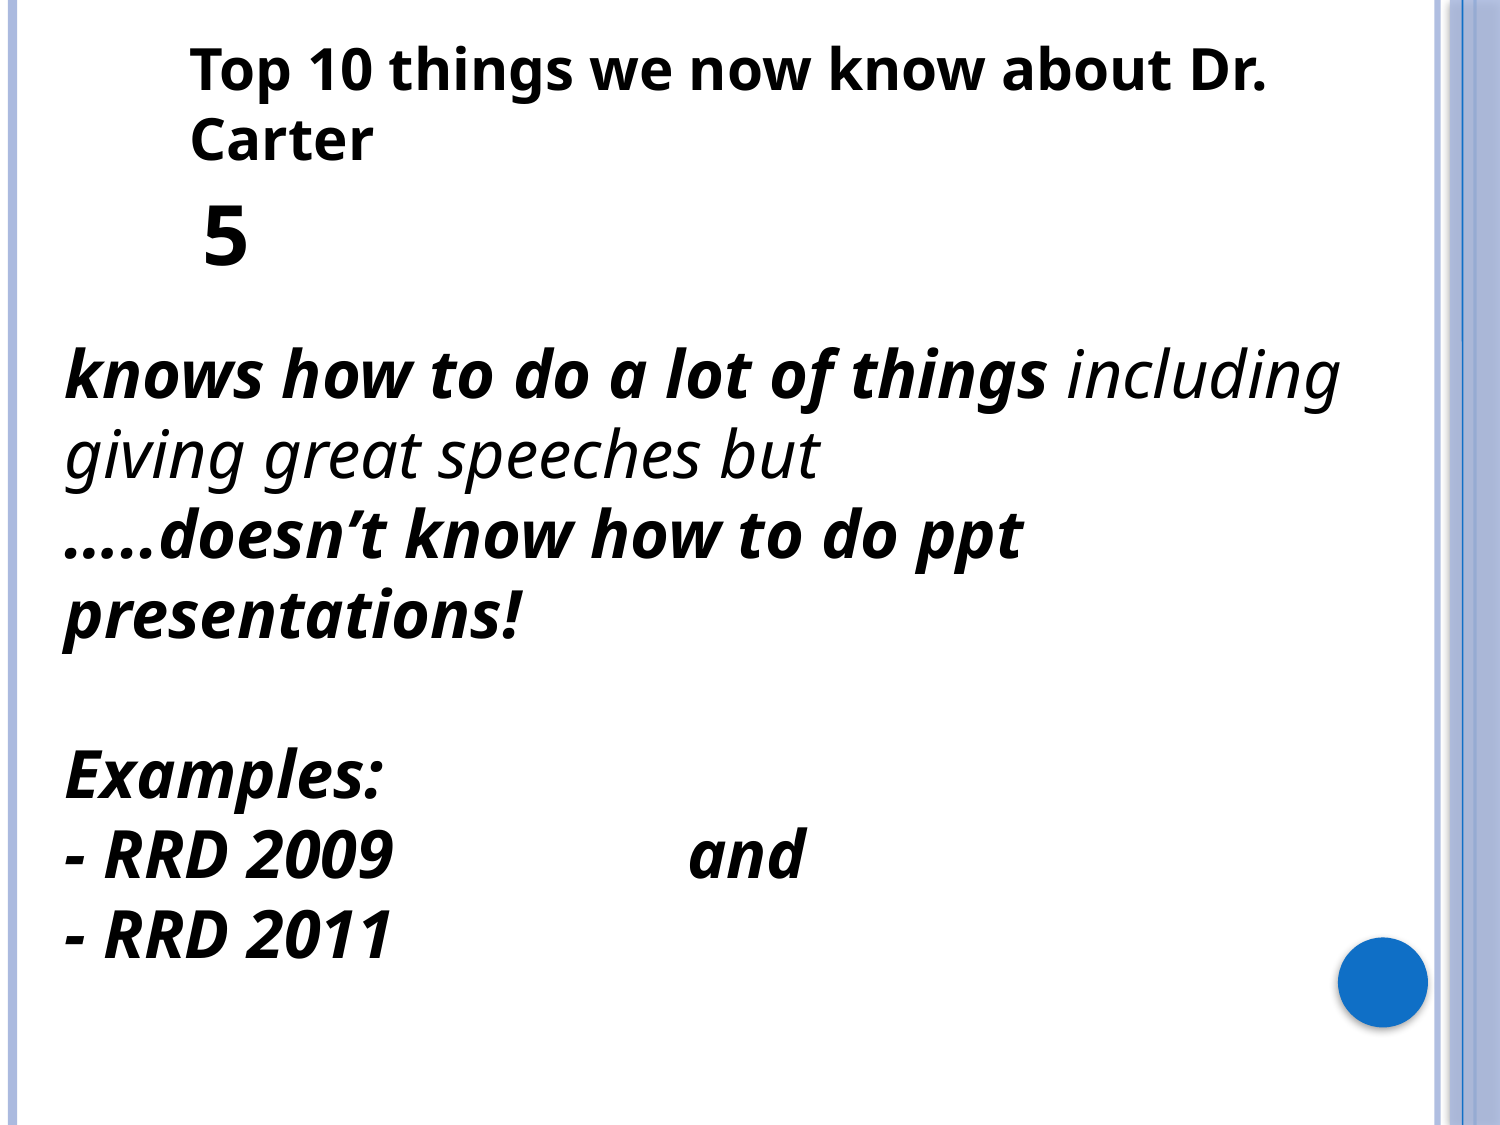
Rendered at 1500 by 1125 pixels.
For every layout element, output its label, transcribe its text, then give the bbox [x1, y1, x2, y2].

text_box knows how to do a lot of things including giving great speeches but …..doesn’t know how to do ppt presentations! Examples: - RRD 2009 and - RRD 2011 [50, 324, 1450, 980]
text_box Top 10 things we now know about Dr. Carter [174, 24, 1375, 180]
text_box 5 [187, 180, 413, 290]
